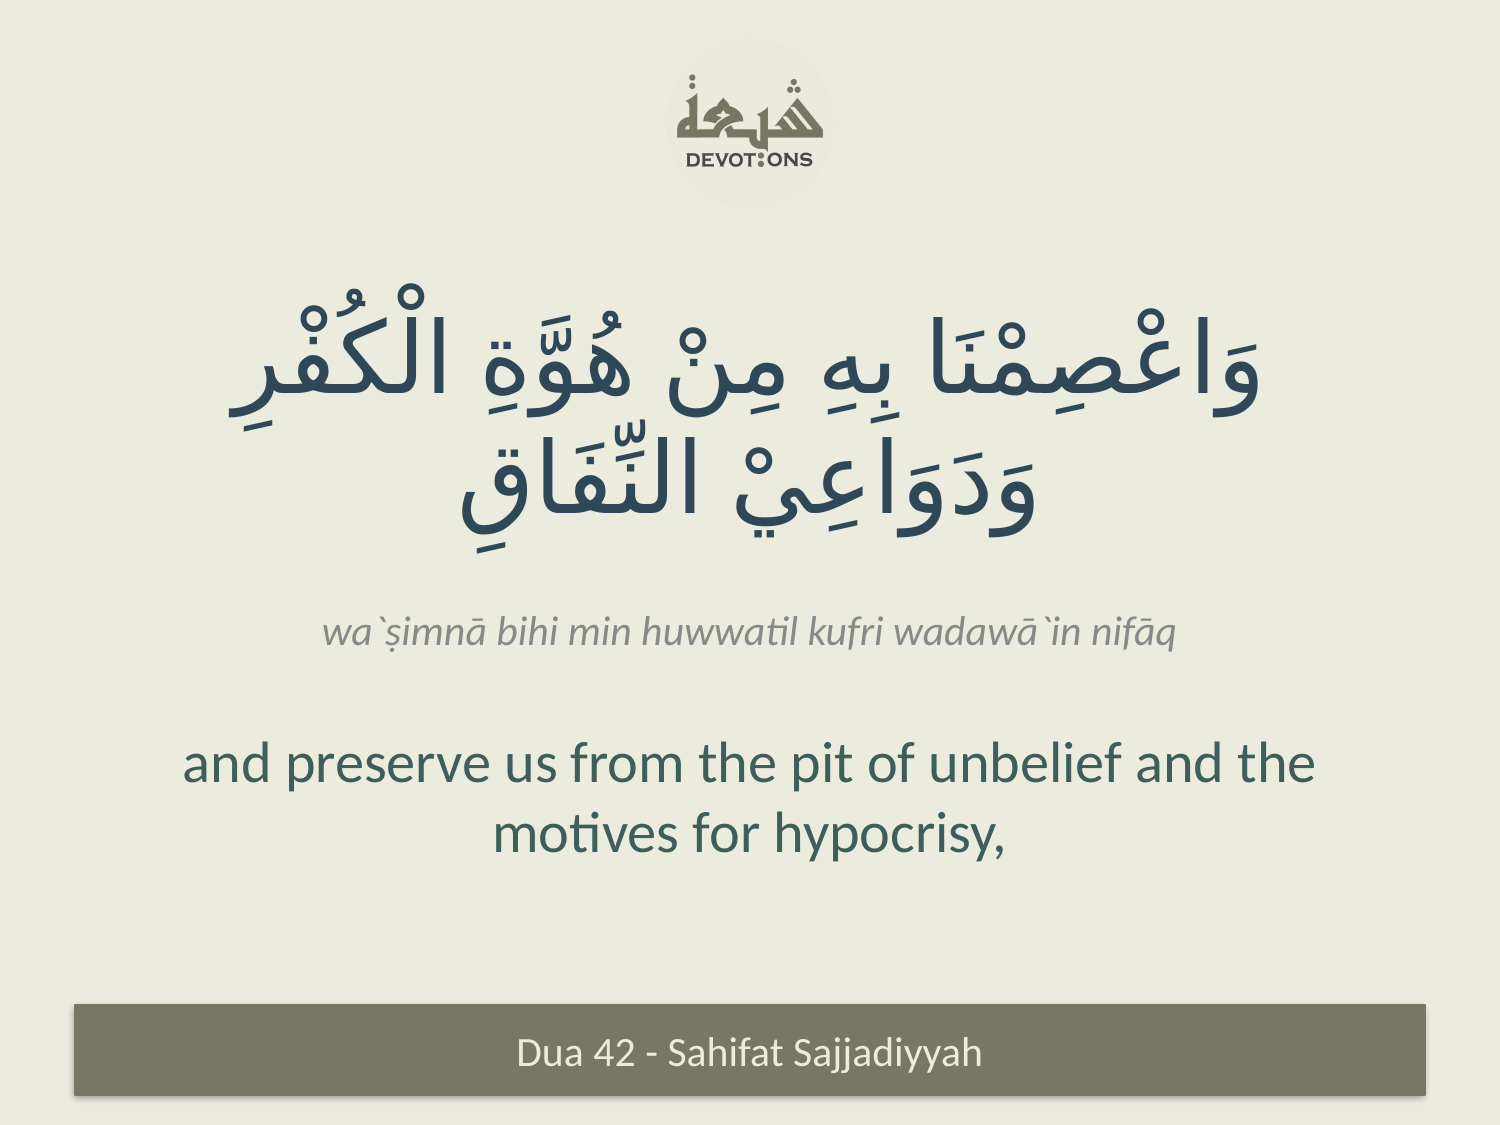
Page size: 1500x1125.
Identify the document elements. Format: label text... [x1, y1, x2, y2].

text_box [74, 1004, 1426, 1096]
picture [656, 29, 844, 218]
text_box Dua 42 - Sahifat Sajjadiyyah [501, 1017, 999, 1083]
text_box وَاعْصِمْنَا بِهِ مِنْ هُوَّةِ الْكُفْرِ وَدَوَاعِيْ النِّفَاقِ wa`ṣimnā bihi min huwwatil kufri wadawā`in nifāq and preserve us from the pit of unbelief and the motives for hypocrisy, [74, 286, 1425, 871]
